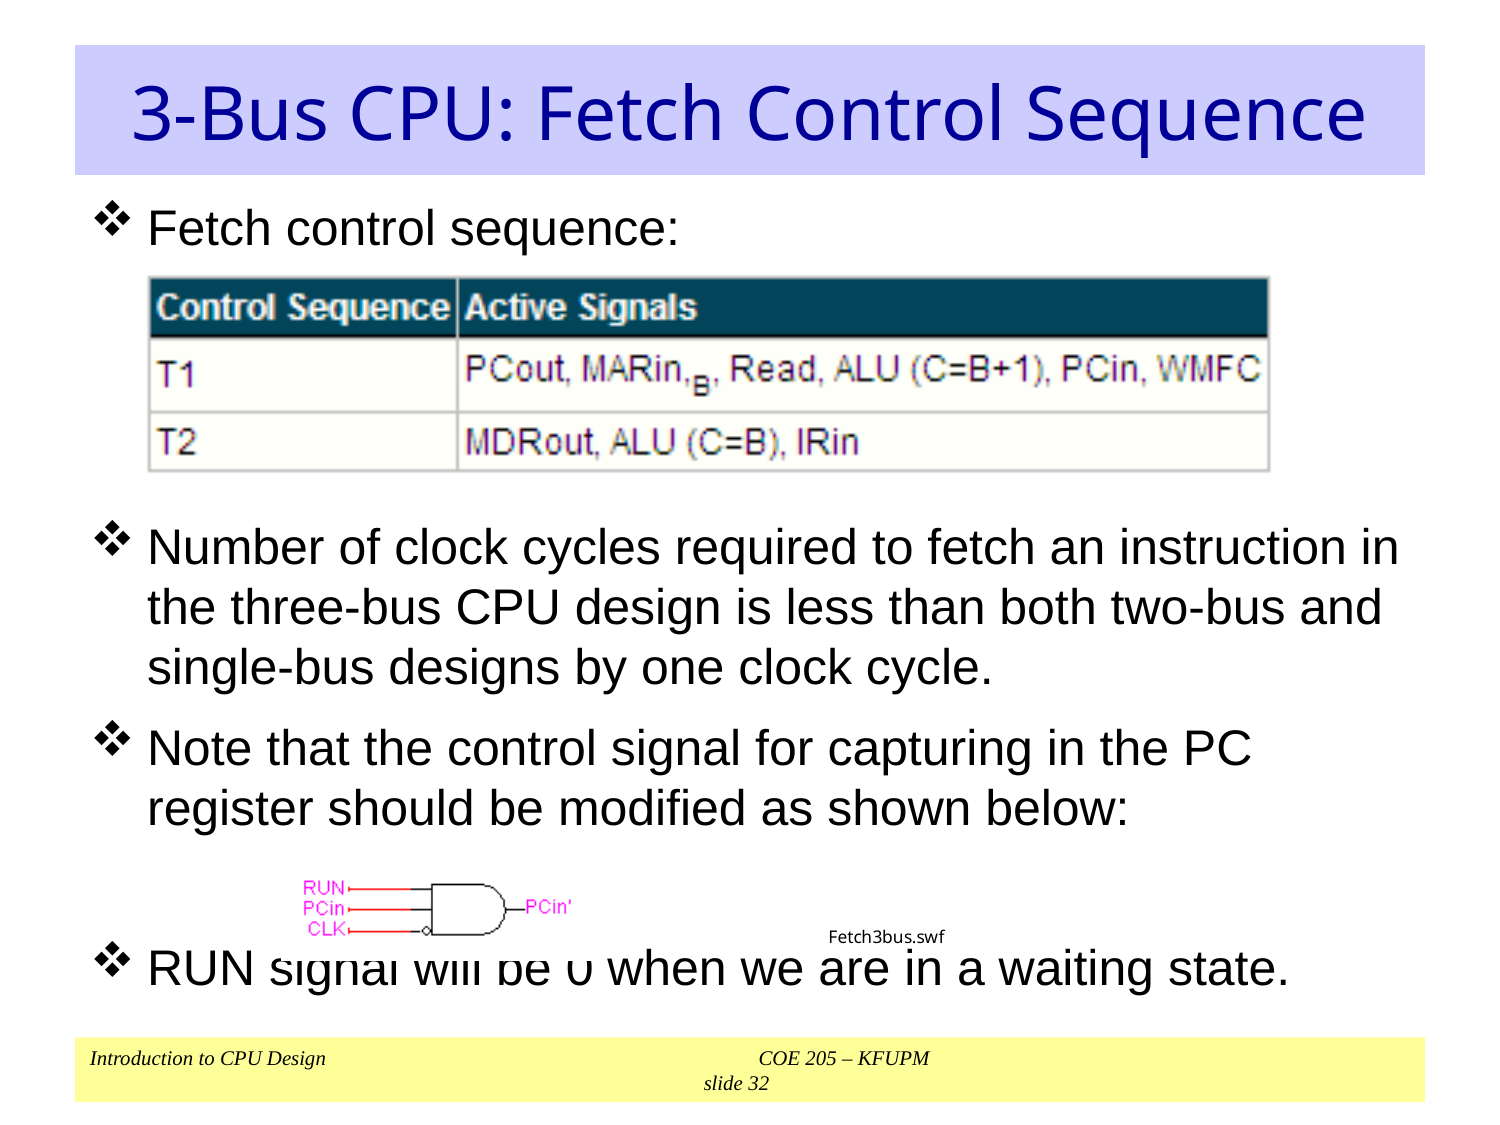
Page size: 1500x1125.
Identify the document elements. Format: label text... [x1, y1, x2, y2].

list Fetch control sequence: Number of clock cycles required to fetch an instruction in the three-bus CPU design is less than both two-bus and single-bus designs by one clock cycle. Note that the control signal for capturing in the PC register should be modified as shown below: RUN signal will be 0 when we are in a waiting state. [74, 187, 1426, 1032]
picture [280, 862, 596, 962]
picture [140, 271, 1280, 479]
title 3-Bus CPU: Fetch Control Sequence [74, 44, 1426, 176]
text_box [815, 871, 957, 952]
